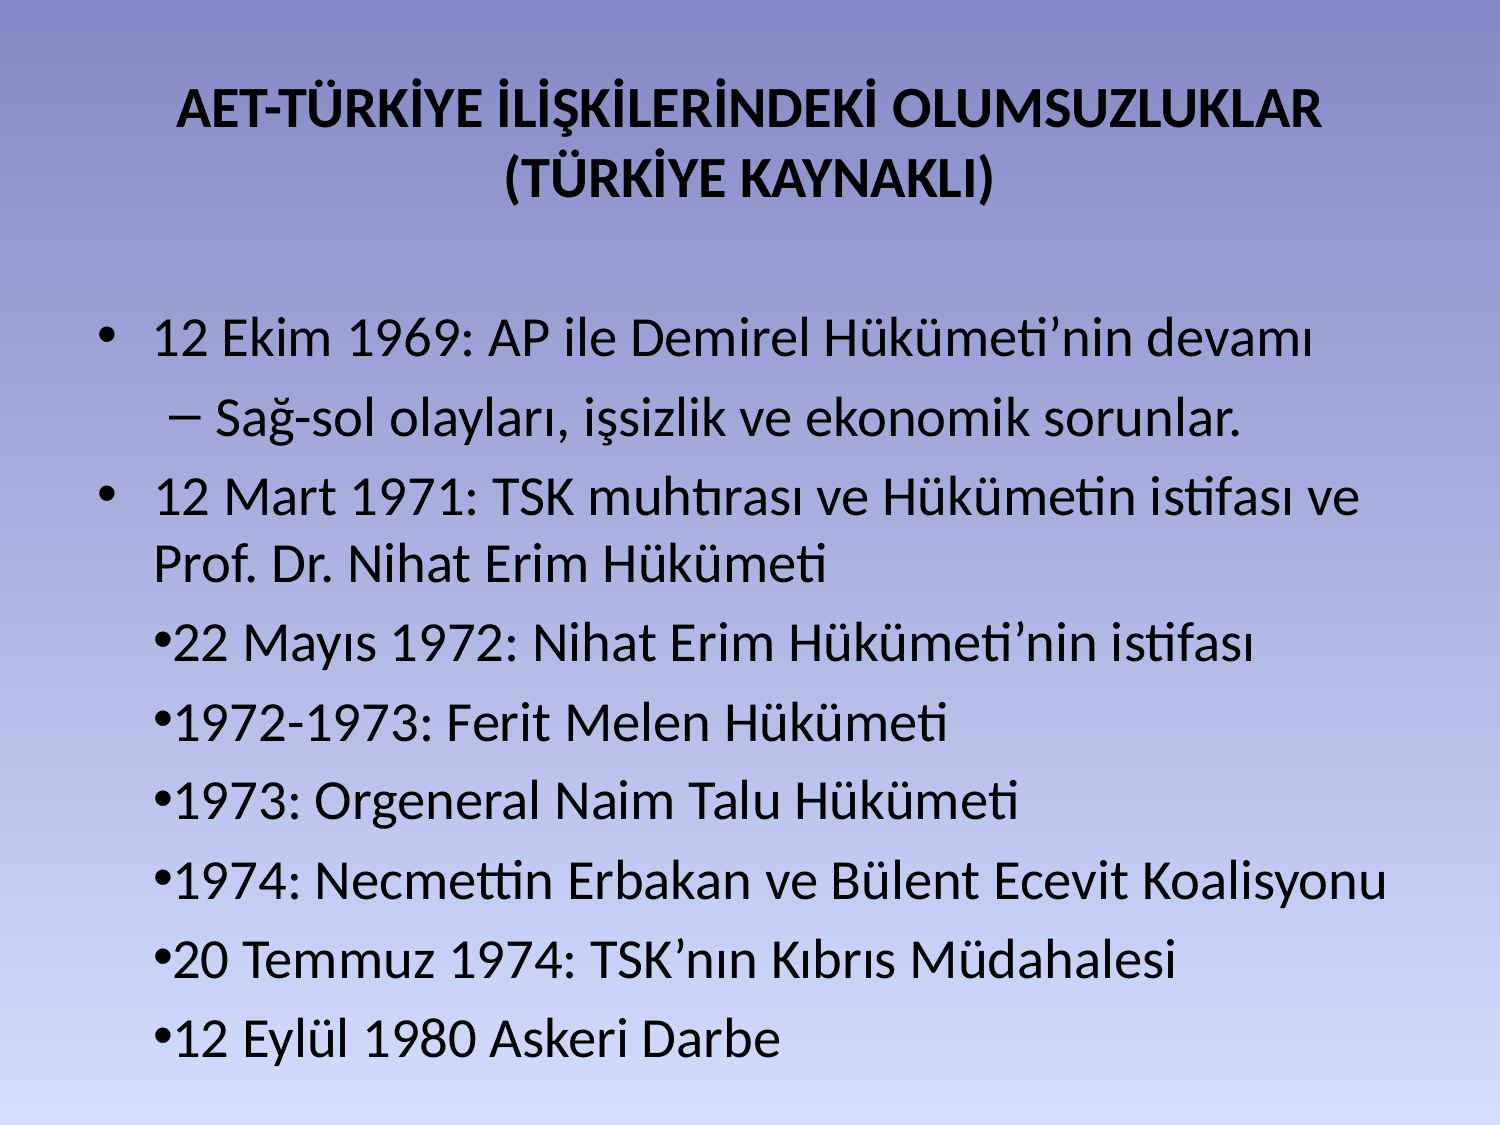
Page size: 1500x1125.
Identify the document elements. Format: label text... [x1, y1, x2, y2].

list 12 Ekim 1969: AP ile Demirel Hükümeti’nin devamı Sağ-sol olayları, işsizlik ve ekonomik sorunlar. 12 Mart 1971: TSK muhtırası ve Hükümetin istifası ve Prof. Dr. Nihat Erim Hükümeti 22 Mayıs 1972: Nihat Erim Hükümeti’nin istifası 1972-1973: Ferit Melen Hükümeti 1973: Orgeneral Naim Talu Hükümeti 1974: Necmettin Erbakan ve Bülent Ecevit Koalisyonu 20 Temmuz 1974: TSK’nın Kıbrıs Müdahalesi 12 Eylül 1980 Askeri Darbe [82, 292, 1432, 1087]
title AET-TÜRKİYE İLİŞKİLERİNDEKİ OLUMSUZLUKLAR (TÜRKİYE KAYNAKLI) [75, 45, 1425, 233]
